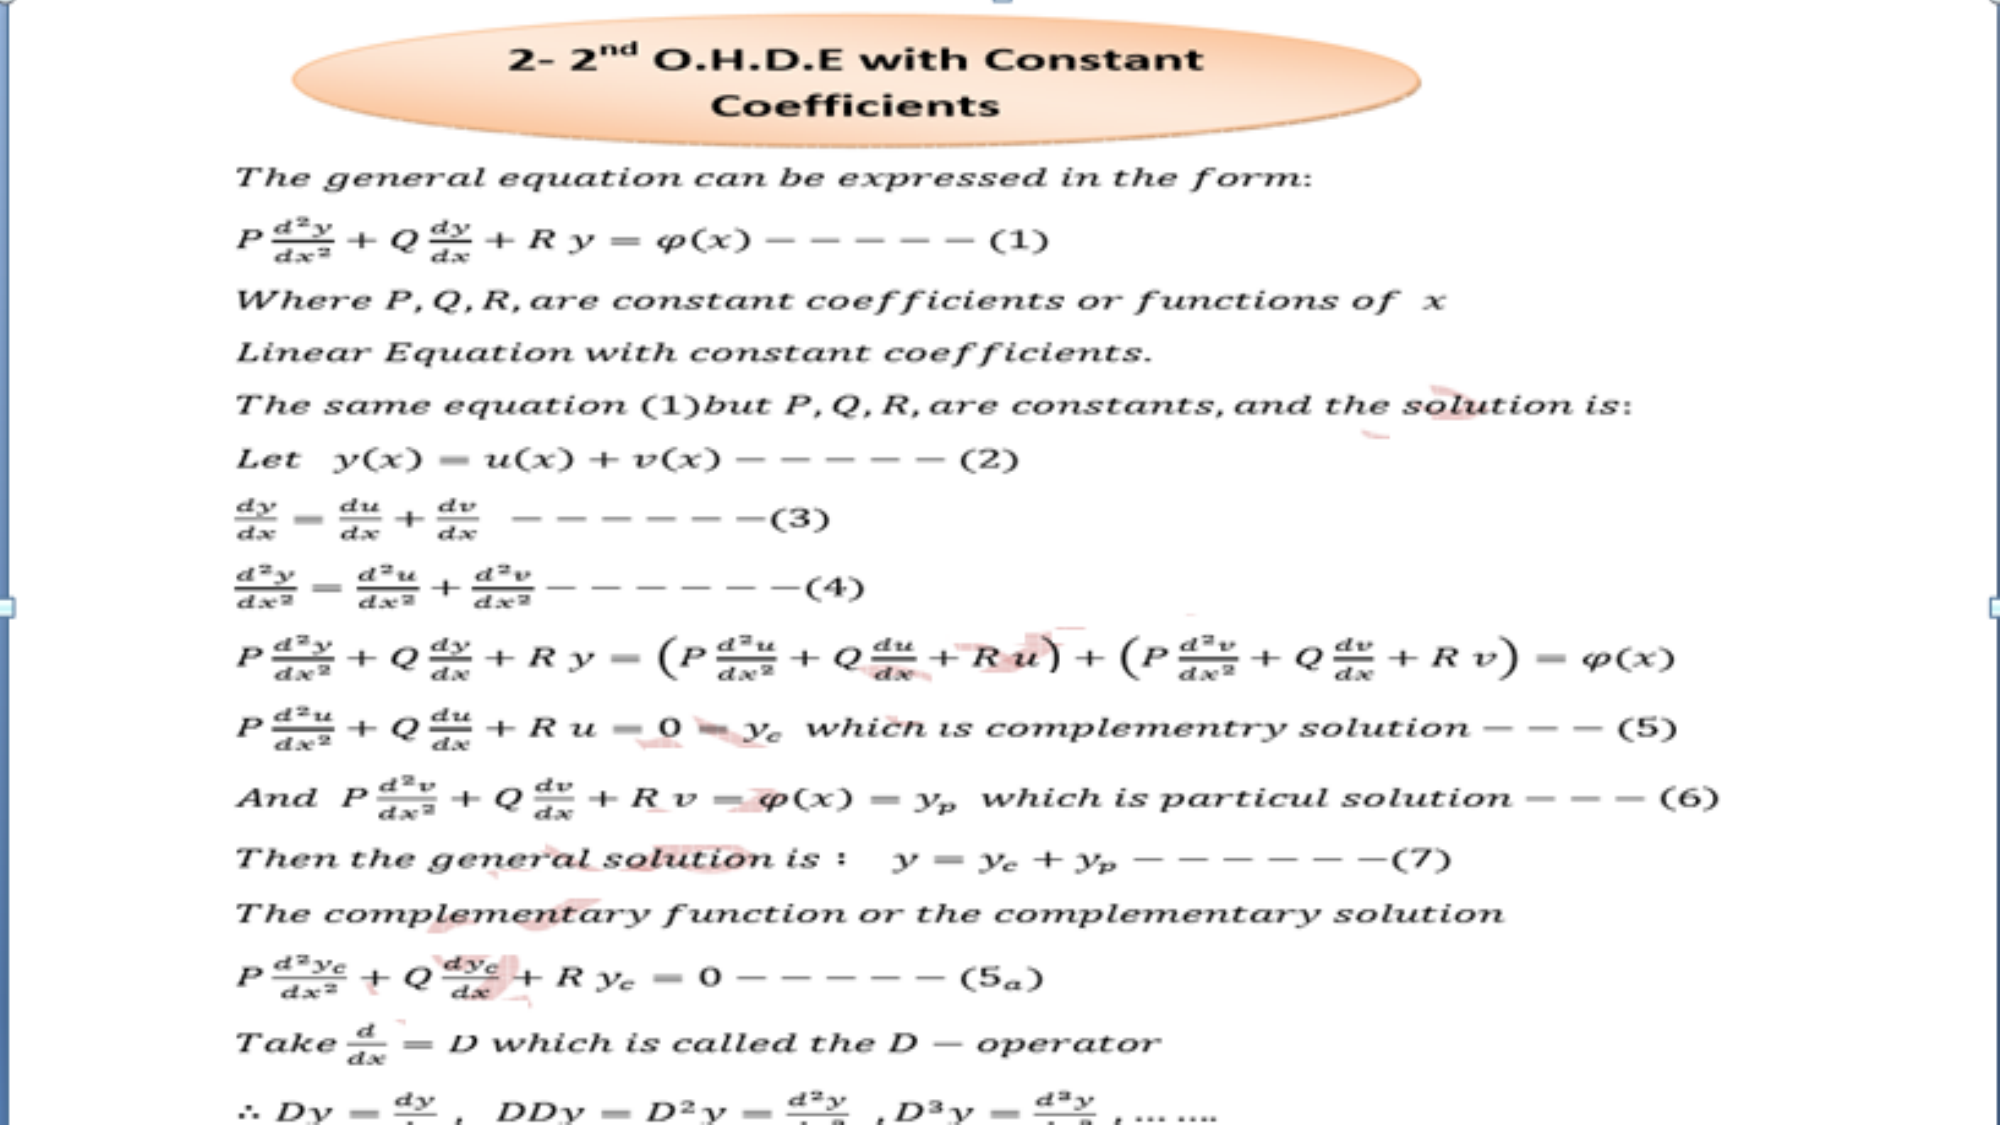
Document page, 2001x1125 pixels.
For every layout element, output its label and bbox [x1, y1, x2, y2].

list [0, 0, 2000, 1125]
